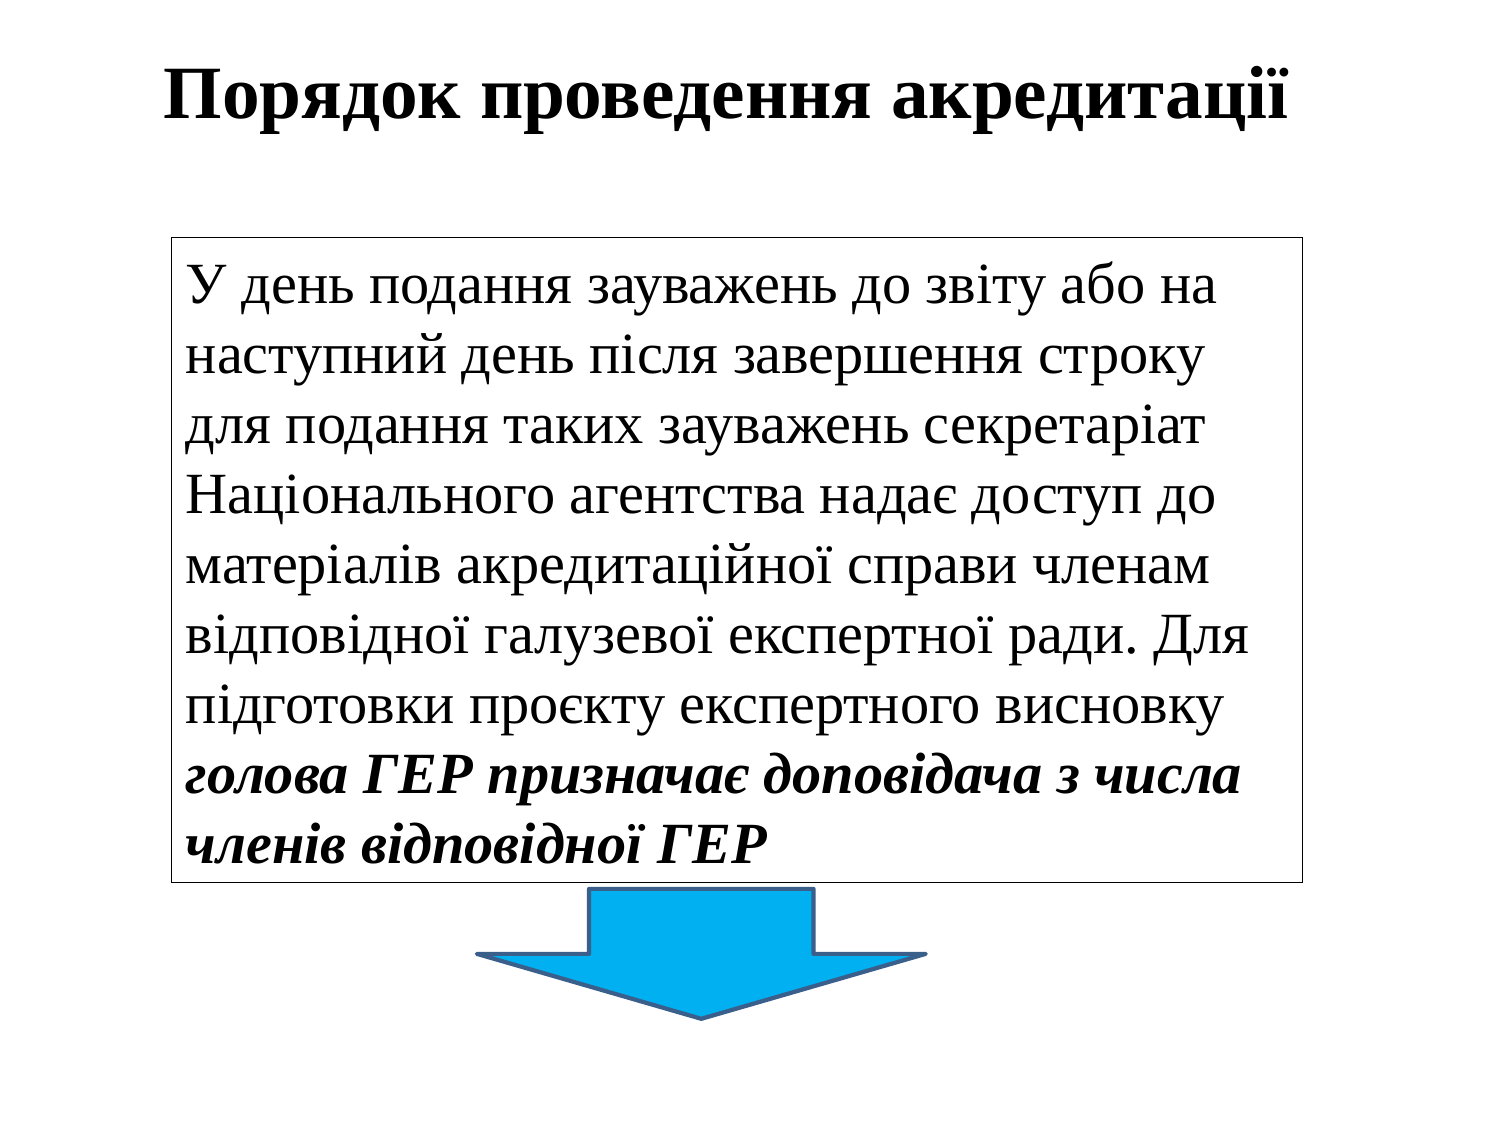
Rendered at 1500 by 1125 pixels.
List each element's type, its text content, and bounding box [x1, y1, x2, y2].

text_box Порядок проведення акредитації [41, 35, 1412, 200]
text_box [474, 886, 928, 1021]
text_box У день подання зауважень до звіту або на наступний день після завершення строку для подання таких зауважень секретаріат Національного агентства надає доступ до матеріалів акредитаційної справи членам відповідної галузевої експертної ради. Для підготовки проєкту експертного висновку голова ГЕР призначає доповідача з числа членів відповідної ГЕР [171, 237, 1303, 883]
